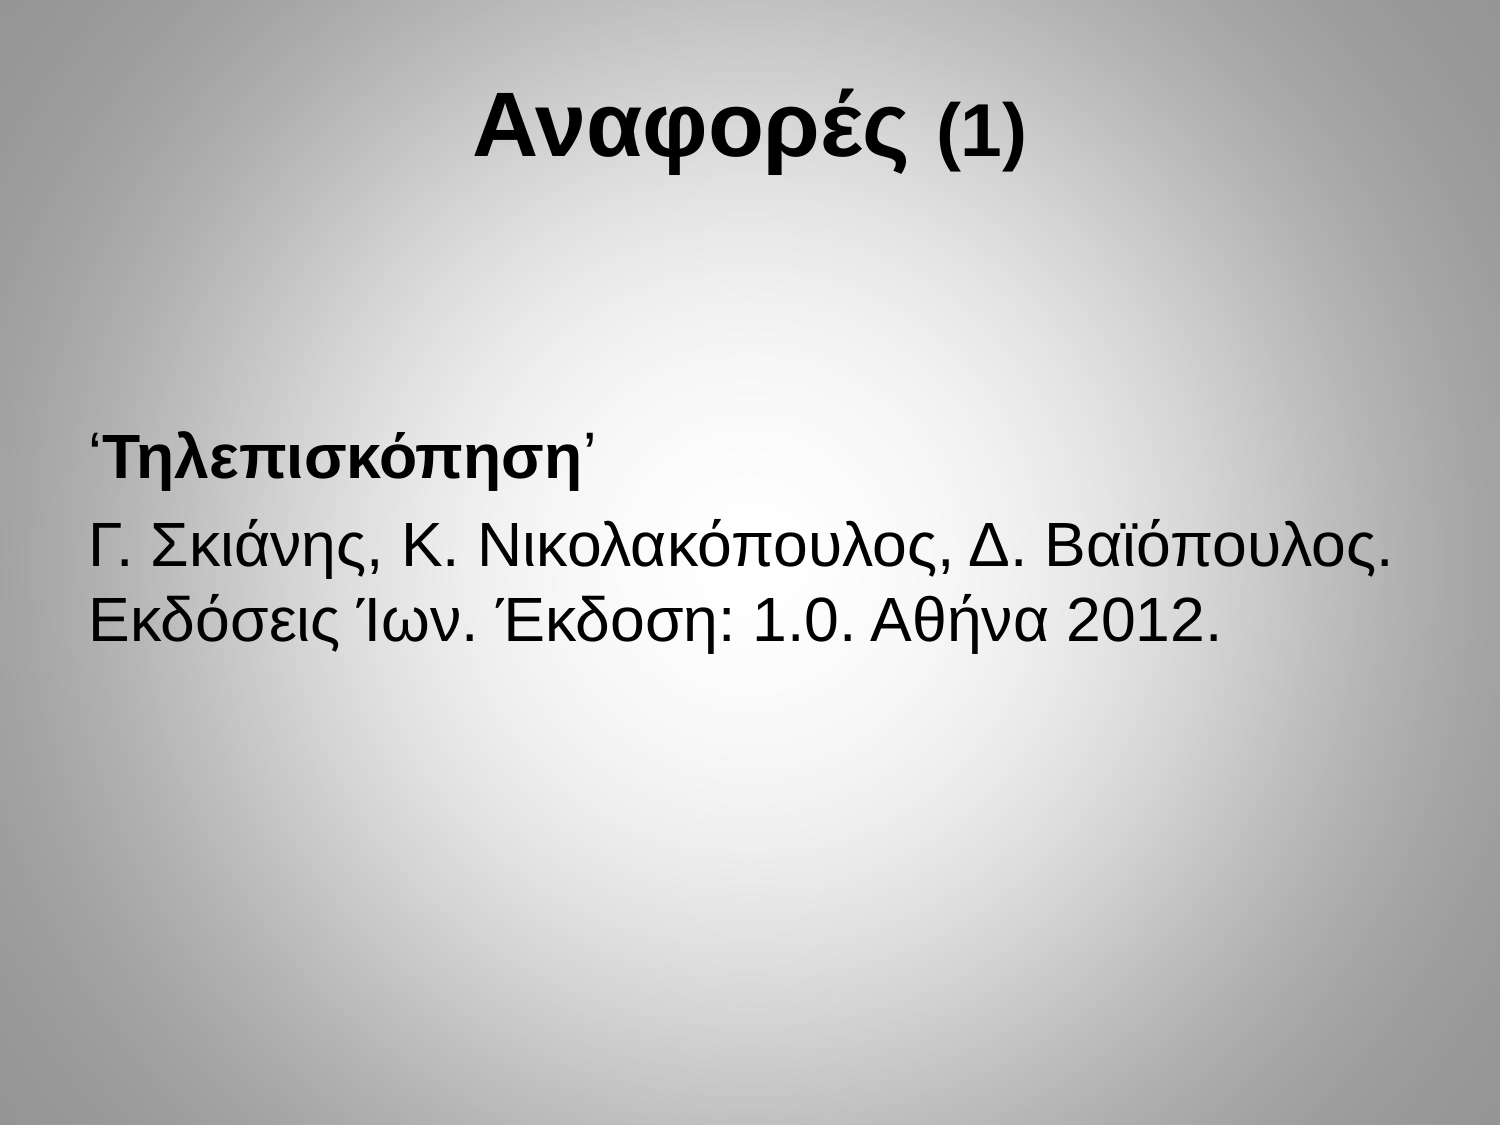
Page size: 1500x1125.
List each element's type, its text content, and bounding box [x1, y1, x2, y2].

title Αναφορές (1) [153, 54, 1347, 185]
picture [0, 0, 1500, 1125]
list ʻΤηλεπισκόπησηʼ Γ. Σκιάνης, Κ. Νικολακόπουλος, Δ. Βαϊόπουλος. Εκδόσεις Ίων. Έκδοση: 1.0. Αθήνα 2012. [17, 404, 1477, 752]
